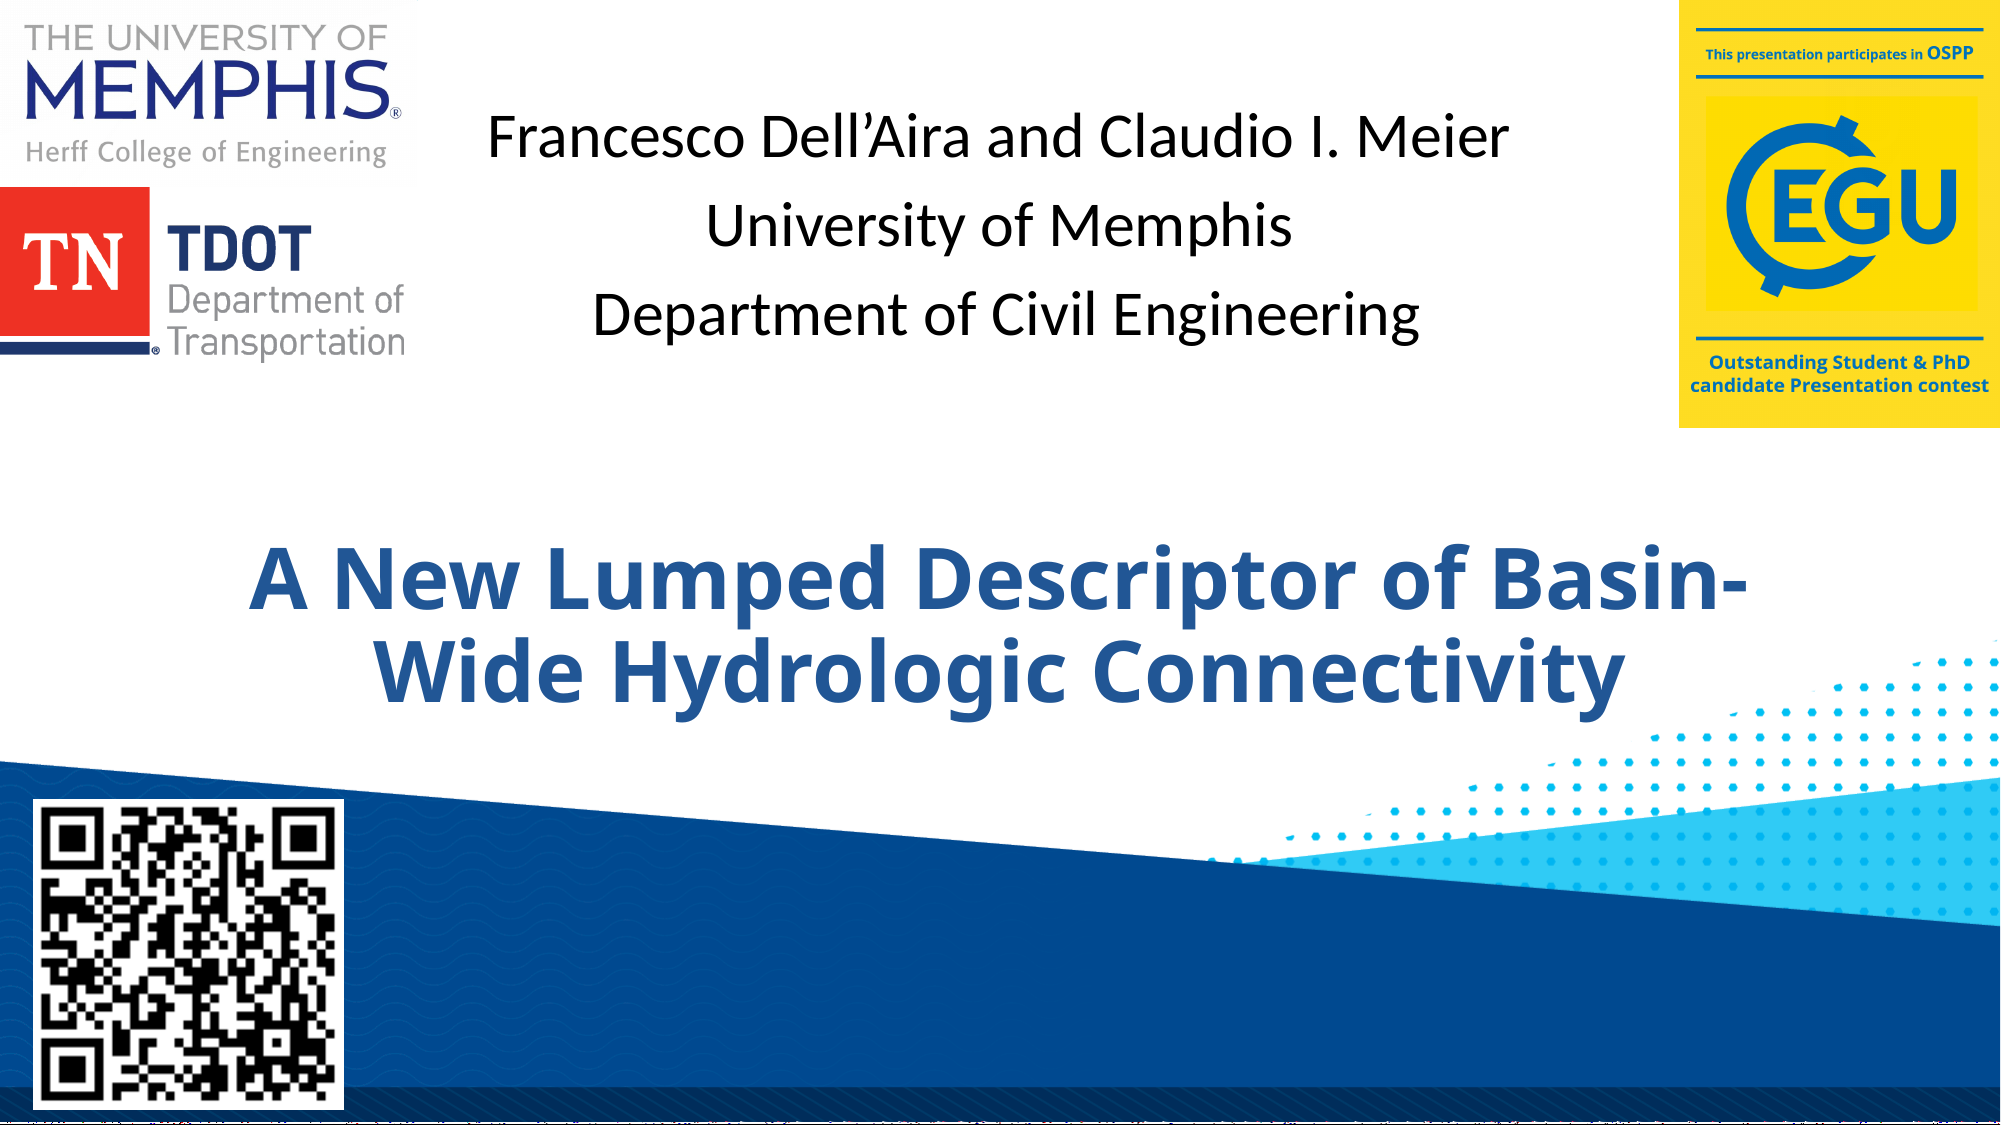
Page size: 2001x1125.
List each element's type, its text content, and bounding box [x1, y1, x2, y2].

title A New Lumped Descriptor of Basin-Wide Hydrologic Connectivity [230, 434, 1770, 728]
picture [0, 0, 2001, 1125]
text_box Francesco Dell’Aira and Claudio I. Meier University of Memphis Department of Civil Engineering [474, 96, 1526, 363]
